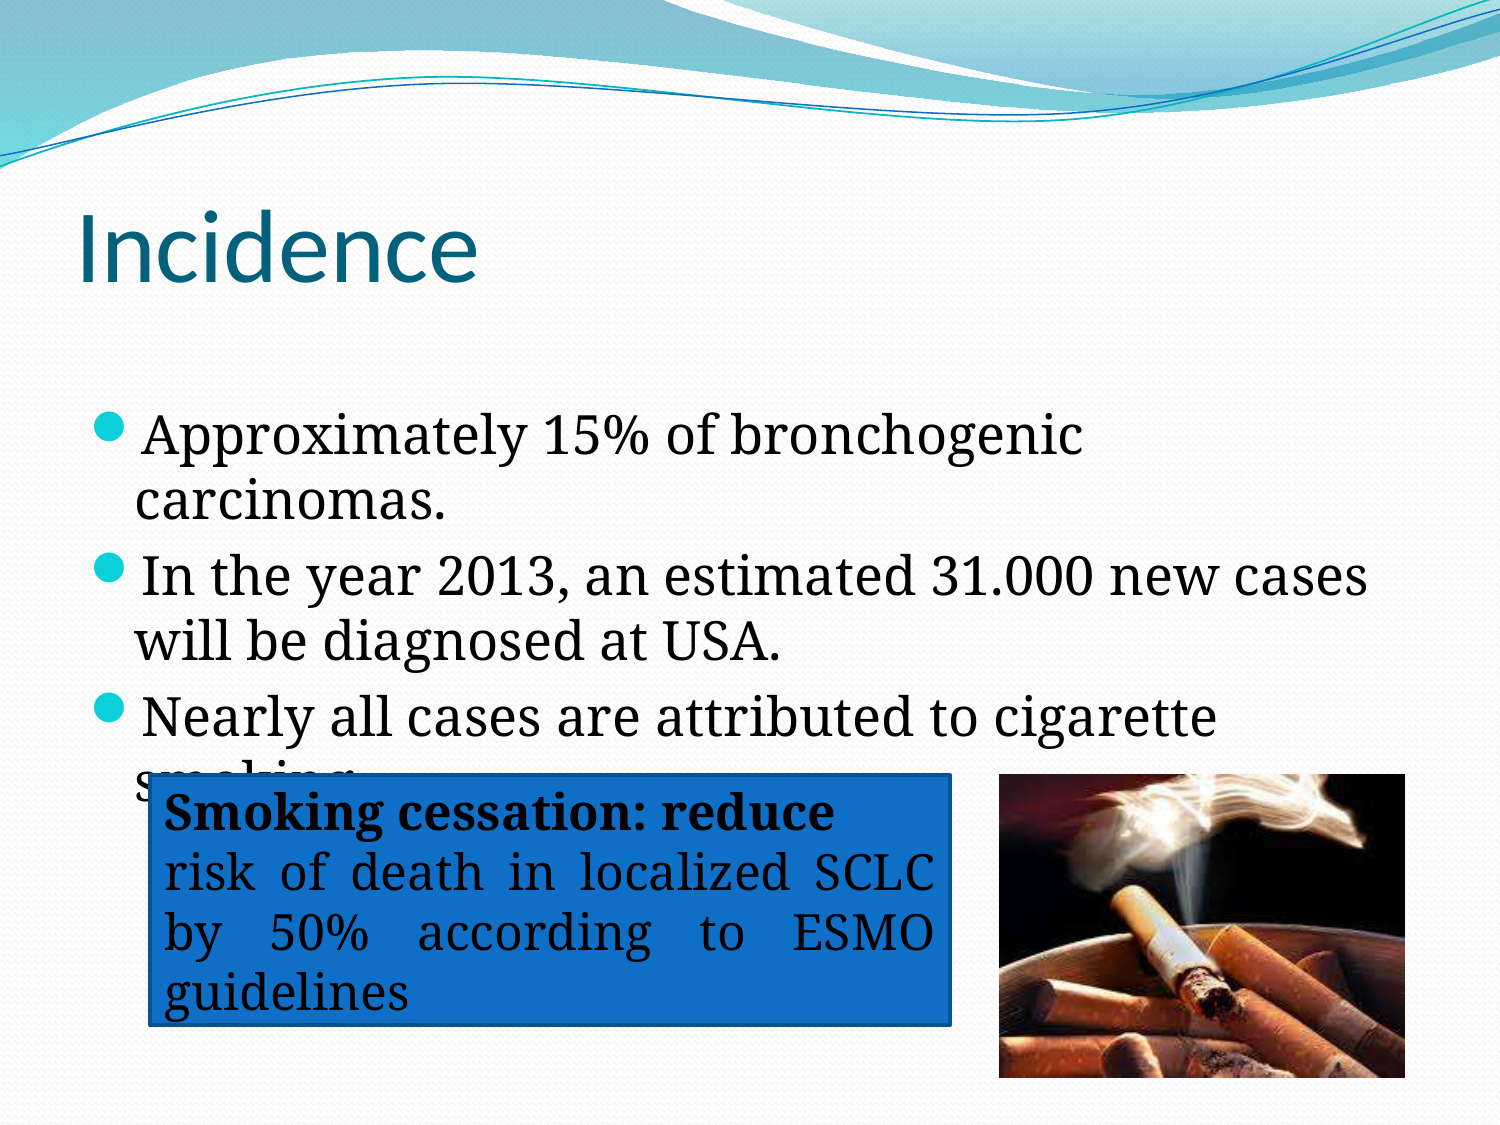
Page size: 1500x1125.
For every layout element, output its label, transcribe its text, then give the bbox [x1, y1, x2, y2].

title Incidence [75, 115, 1425, 303]
picture [999, 774, 1405, 1079]
text_box Smoking cessation: reduce risk of death in localized SCLC by 50% according to ESMO guidelines [148, 773, 952, 1027]
list Approximately 15% of bronchogenic carcinomas. In the year 2013, an estimated 31.000 new cases will be diagnosed at USA. Nearly all cases are attributed to cigarette smoking. [75, 317, 1425, 1038]
